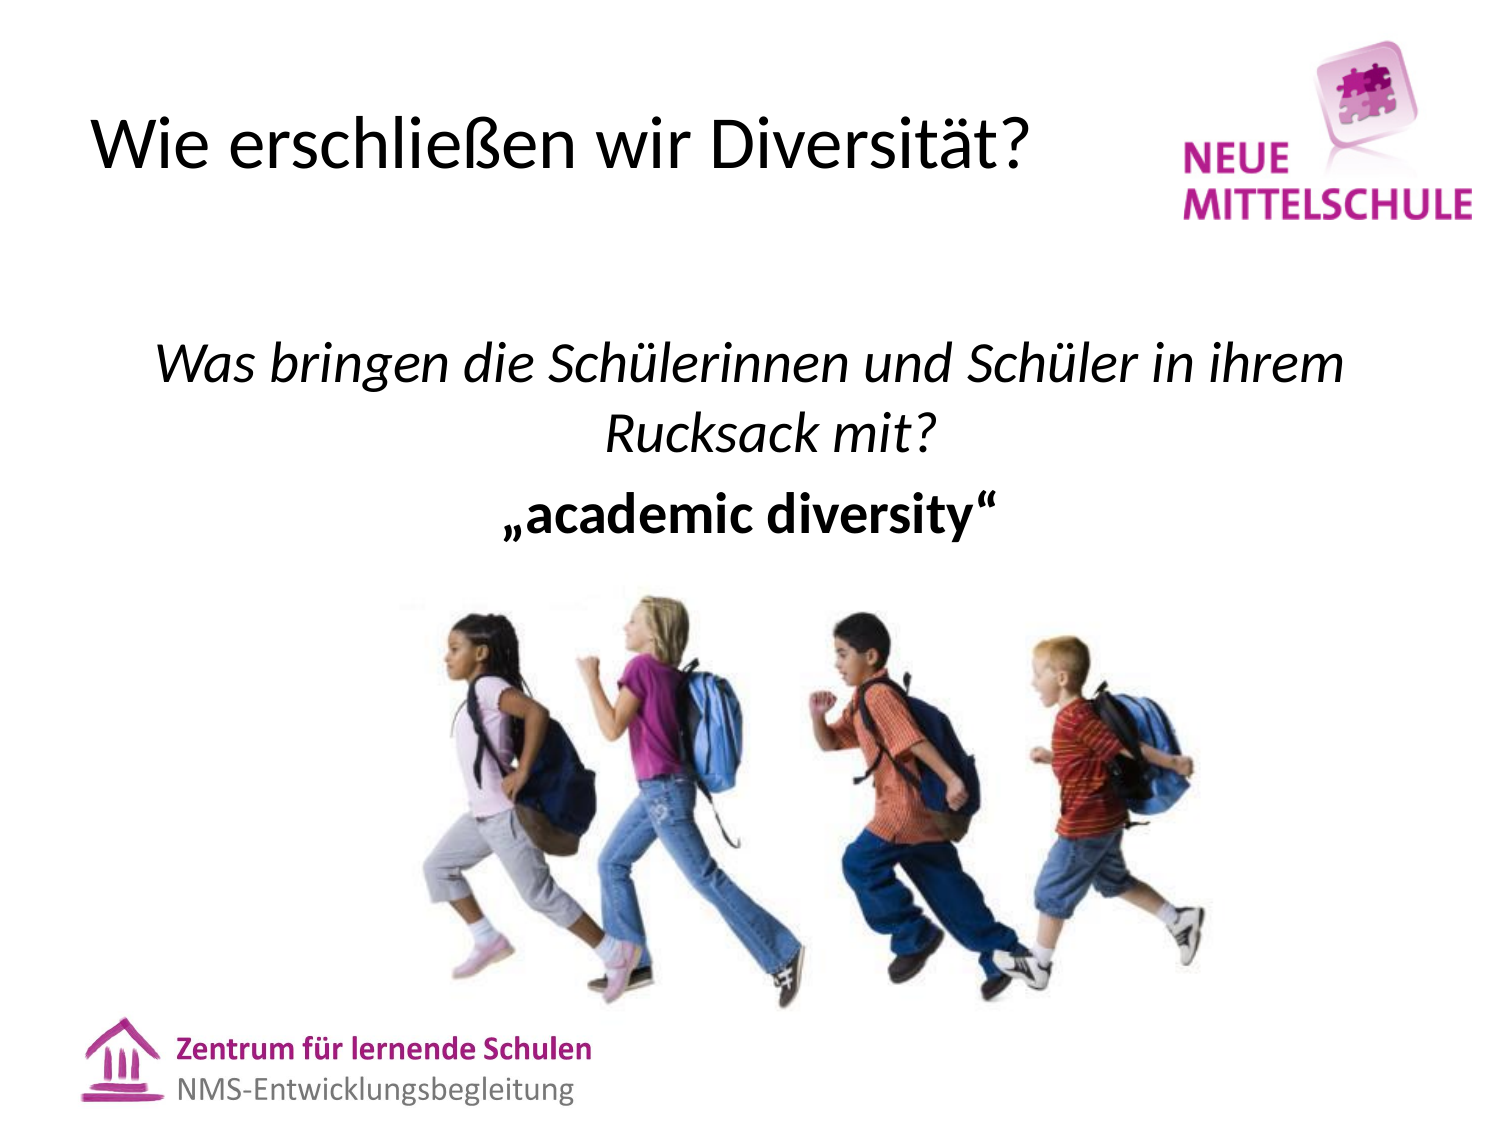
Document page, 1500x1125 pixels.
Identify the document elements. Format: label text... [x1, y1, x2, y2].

title Wie erschließen wir Diversität? [75, 45, 1152, 233]
list Was bringen die Schülerinnen und Schüler in ihrem Rucksack mit? „academic diversity“ [75, 316, 1425, 1005]
picture [77, 548, 1232, 1125]
picture [1183, 24, 1472, 220]
